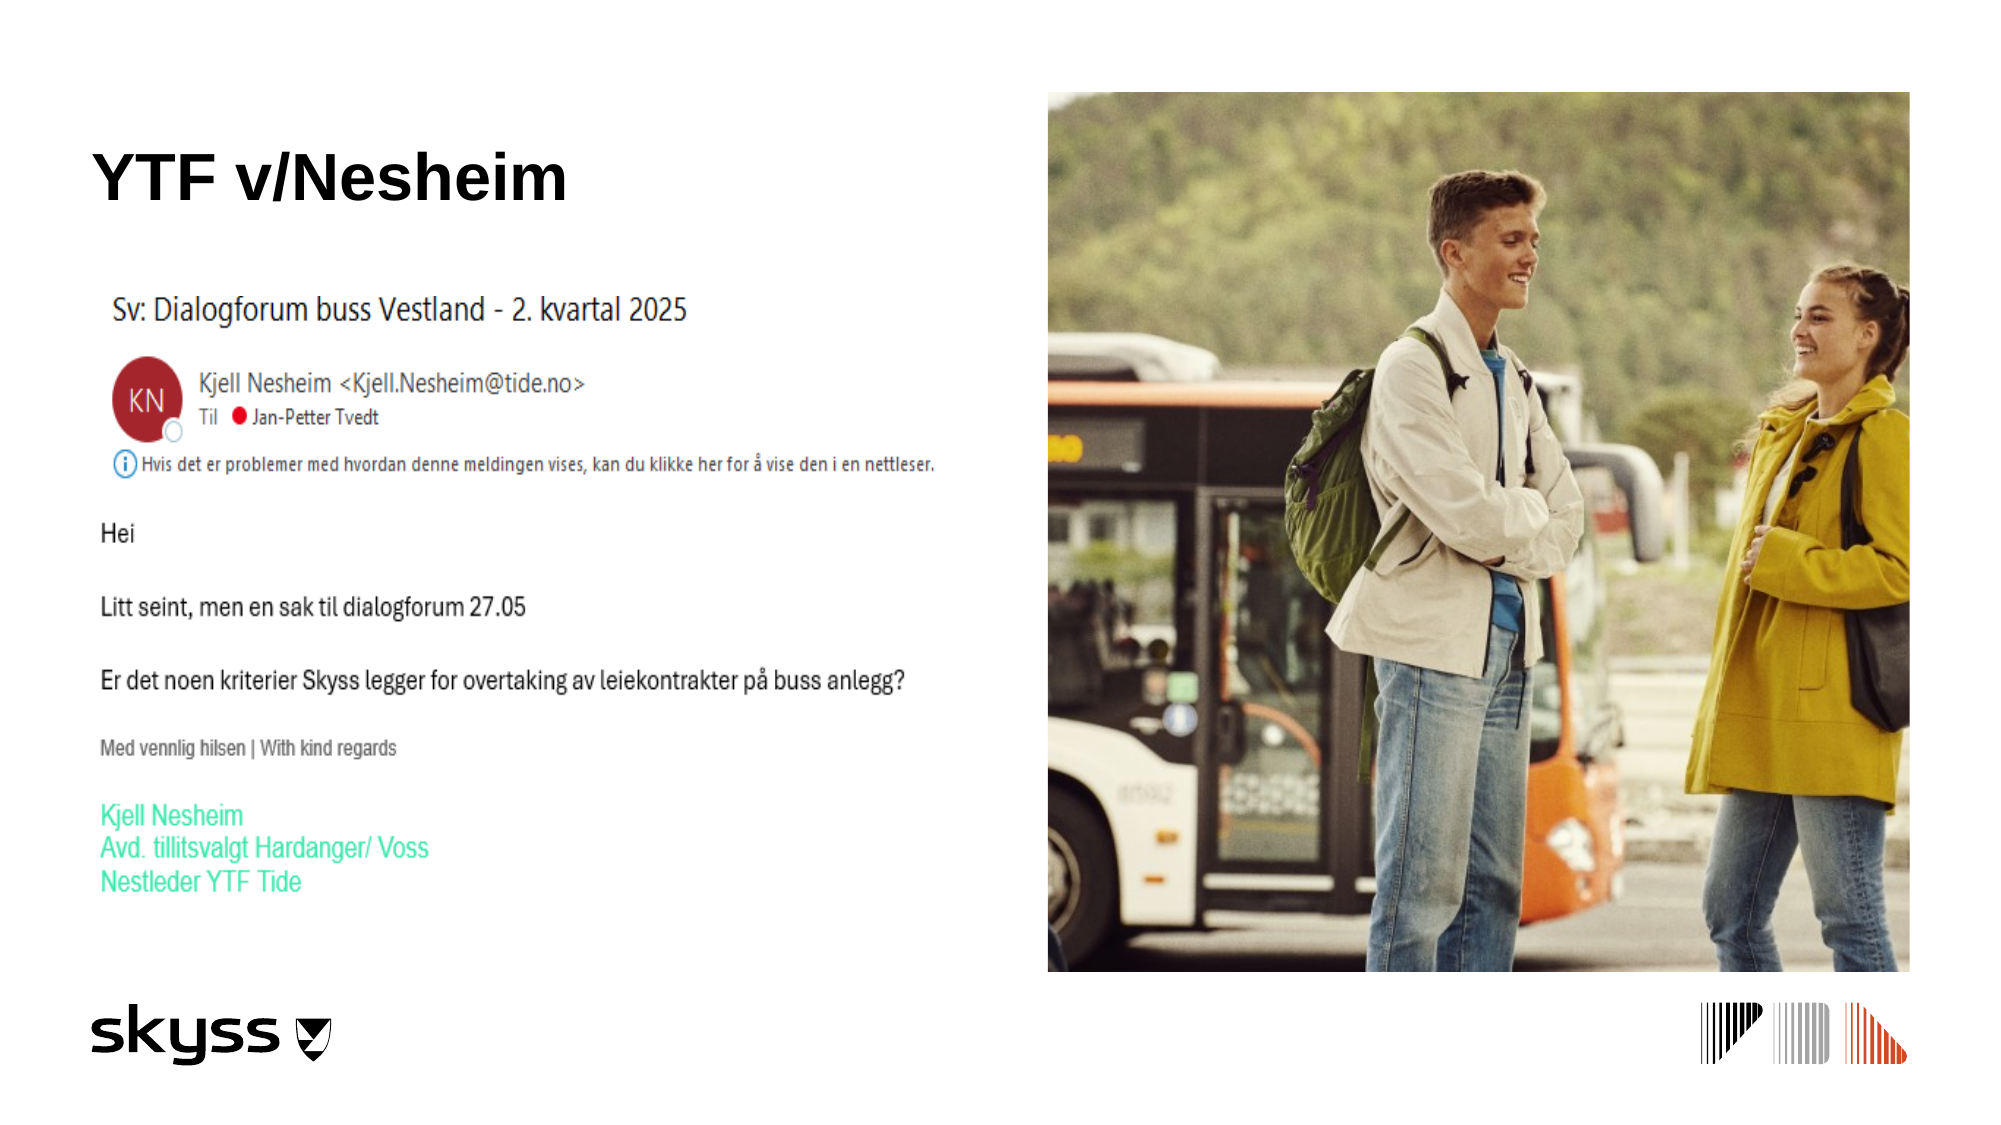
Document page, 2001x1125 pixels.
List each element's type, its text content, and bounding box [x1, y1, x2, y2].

picture [1047, 92, 1910, 972]
picture [92, 296, 954, 901]
title YTF v/Nesheim [91, 91, 954, 269]
